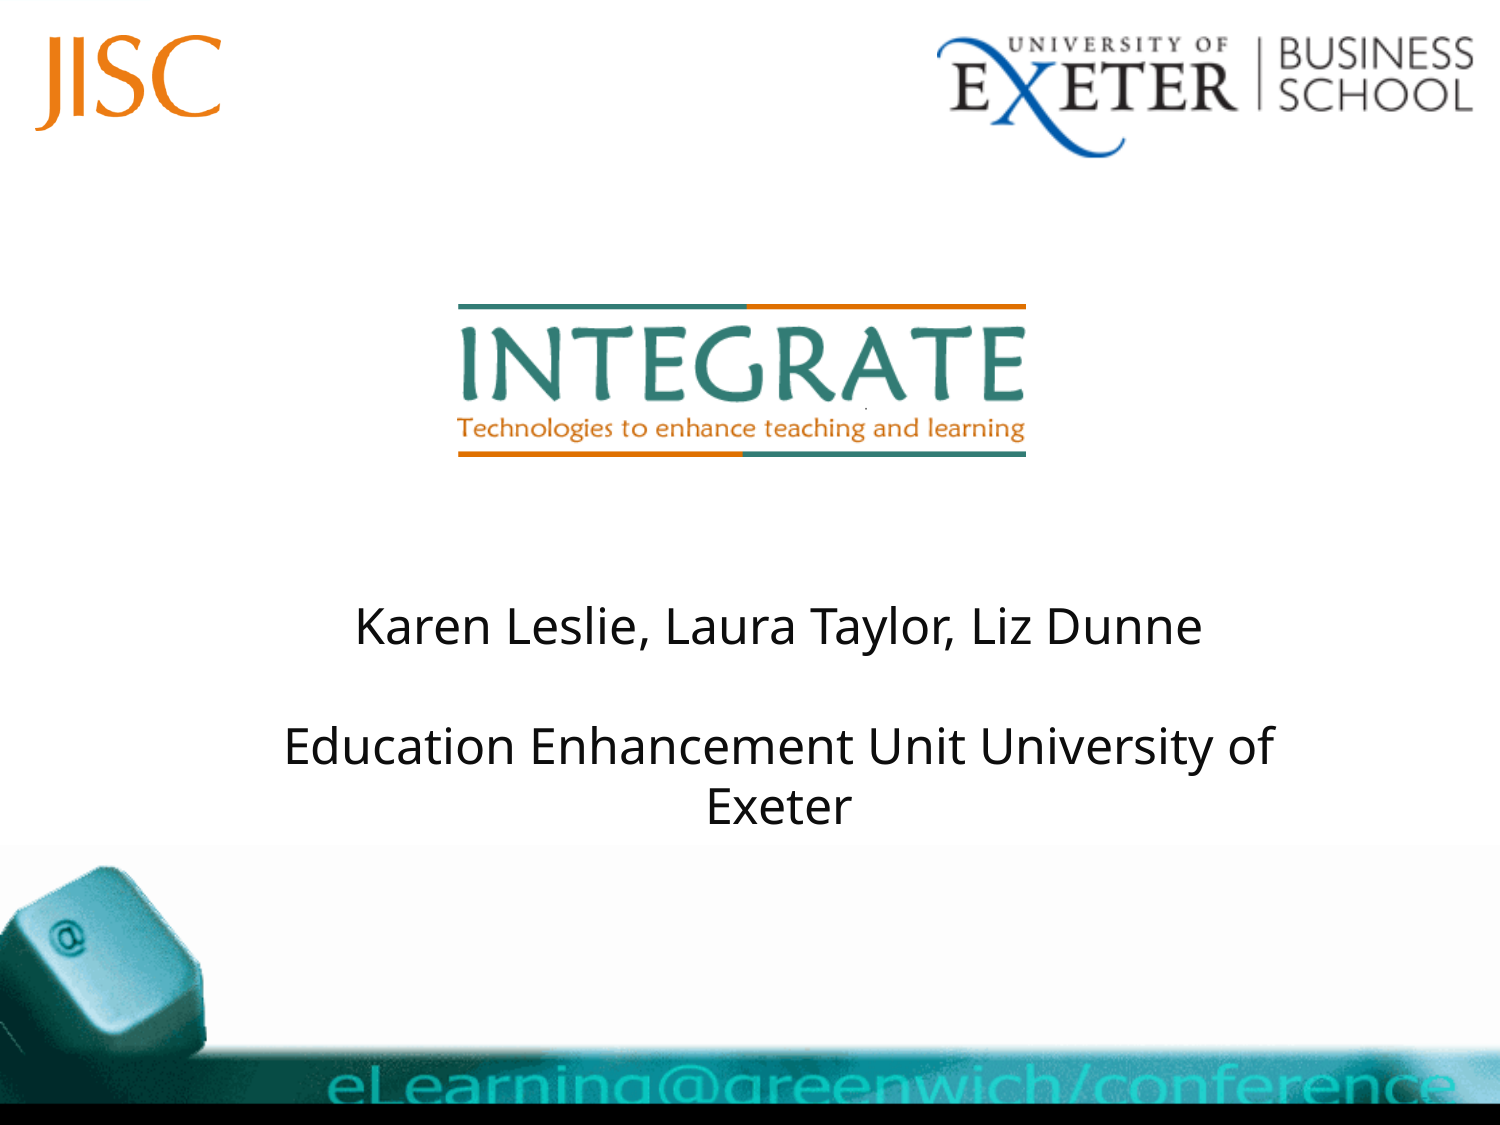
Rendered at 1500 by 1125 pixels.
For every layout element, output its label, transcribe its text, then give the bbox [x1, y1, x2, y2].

picture [34, 34, 221, 132]
picture [937, 34, 1477, 162]
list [456, 304, 1027, 458]
text_box Karen Leslie, Laura Taylor, Liz Dunne Education Enhancement Unit University of Exeter [222, 527, 1336, 843]
picture [0, 845, 1500, 1125]
